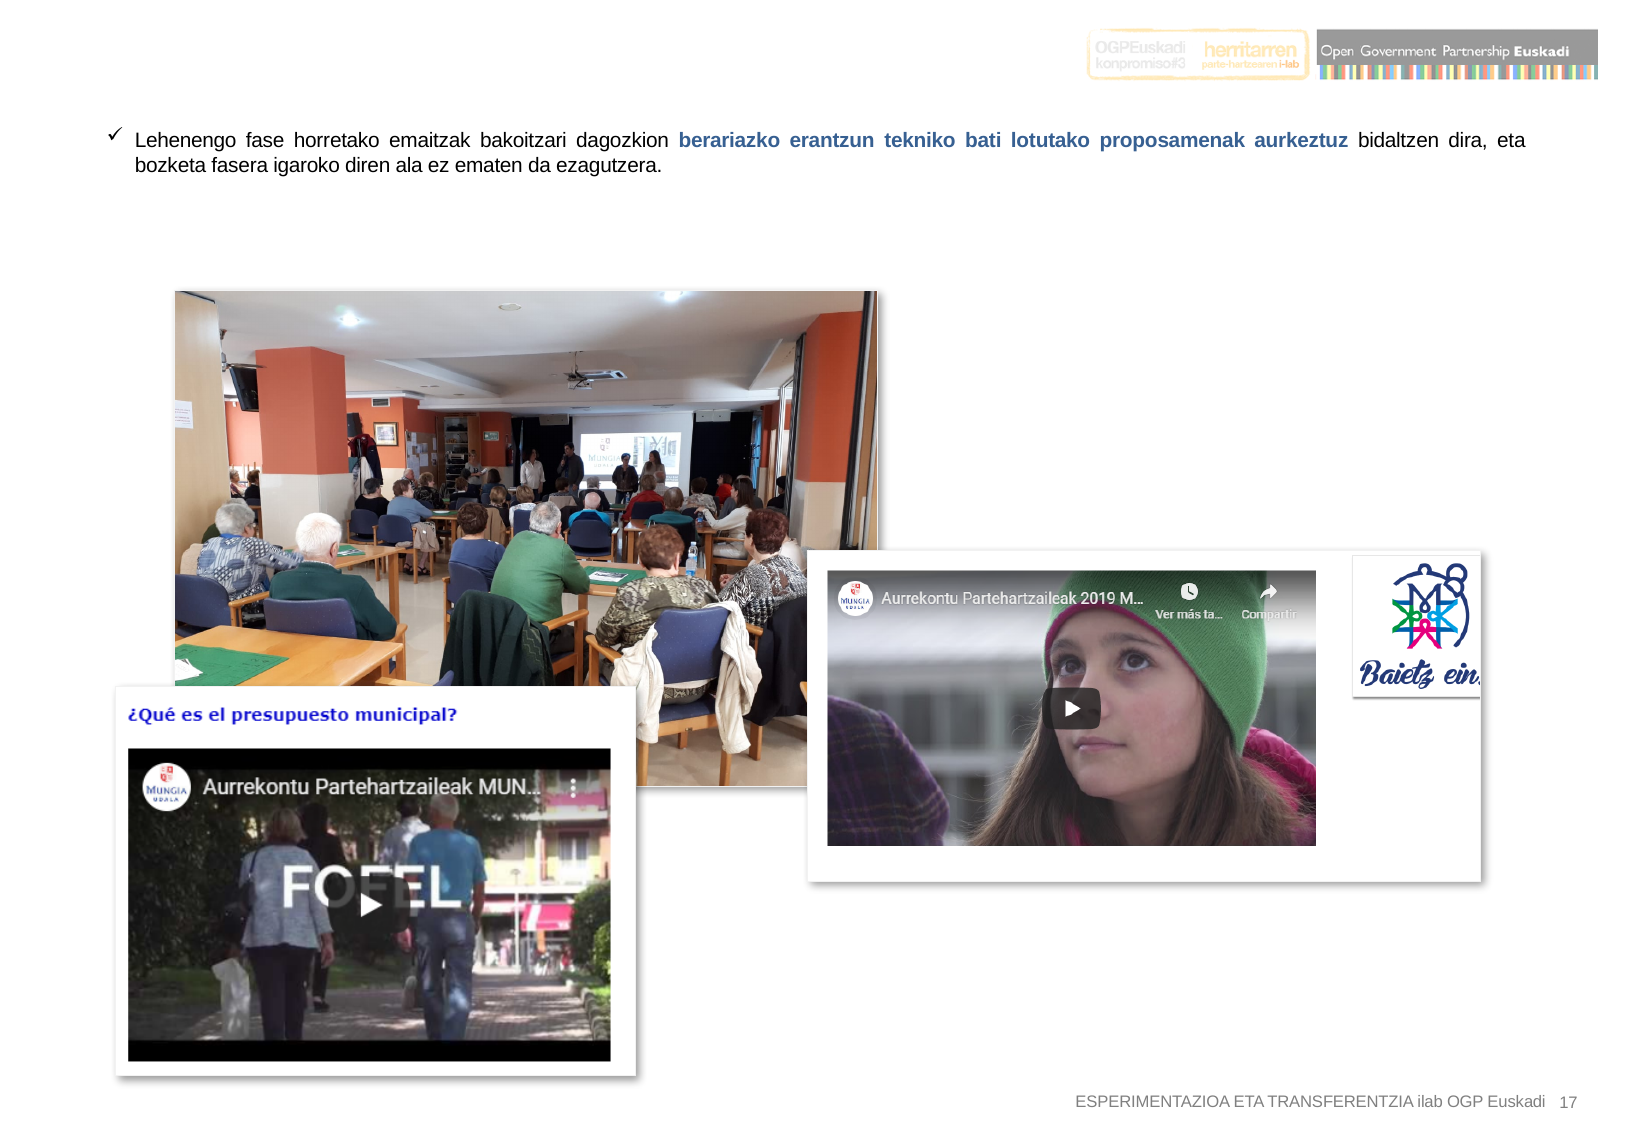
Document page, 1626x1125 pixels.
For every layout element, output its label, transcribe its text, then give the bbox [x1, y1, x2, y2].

text_box Lehenengo fase horretako emaitzak bakoitzari dagozkion berariazko erantzun tekniko bati lotutako proposamenak aurkeztuz bidaltzen dira, eta bozketa fasera igaroko diren ala ez ematen da ezagutzera. [91, 118, 1540, 184]
picture [1080, 19, 1604, 86]
picture [115, 290, 1481, 1077]
